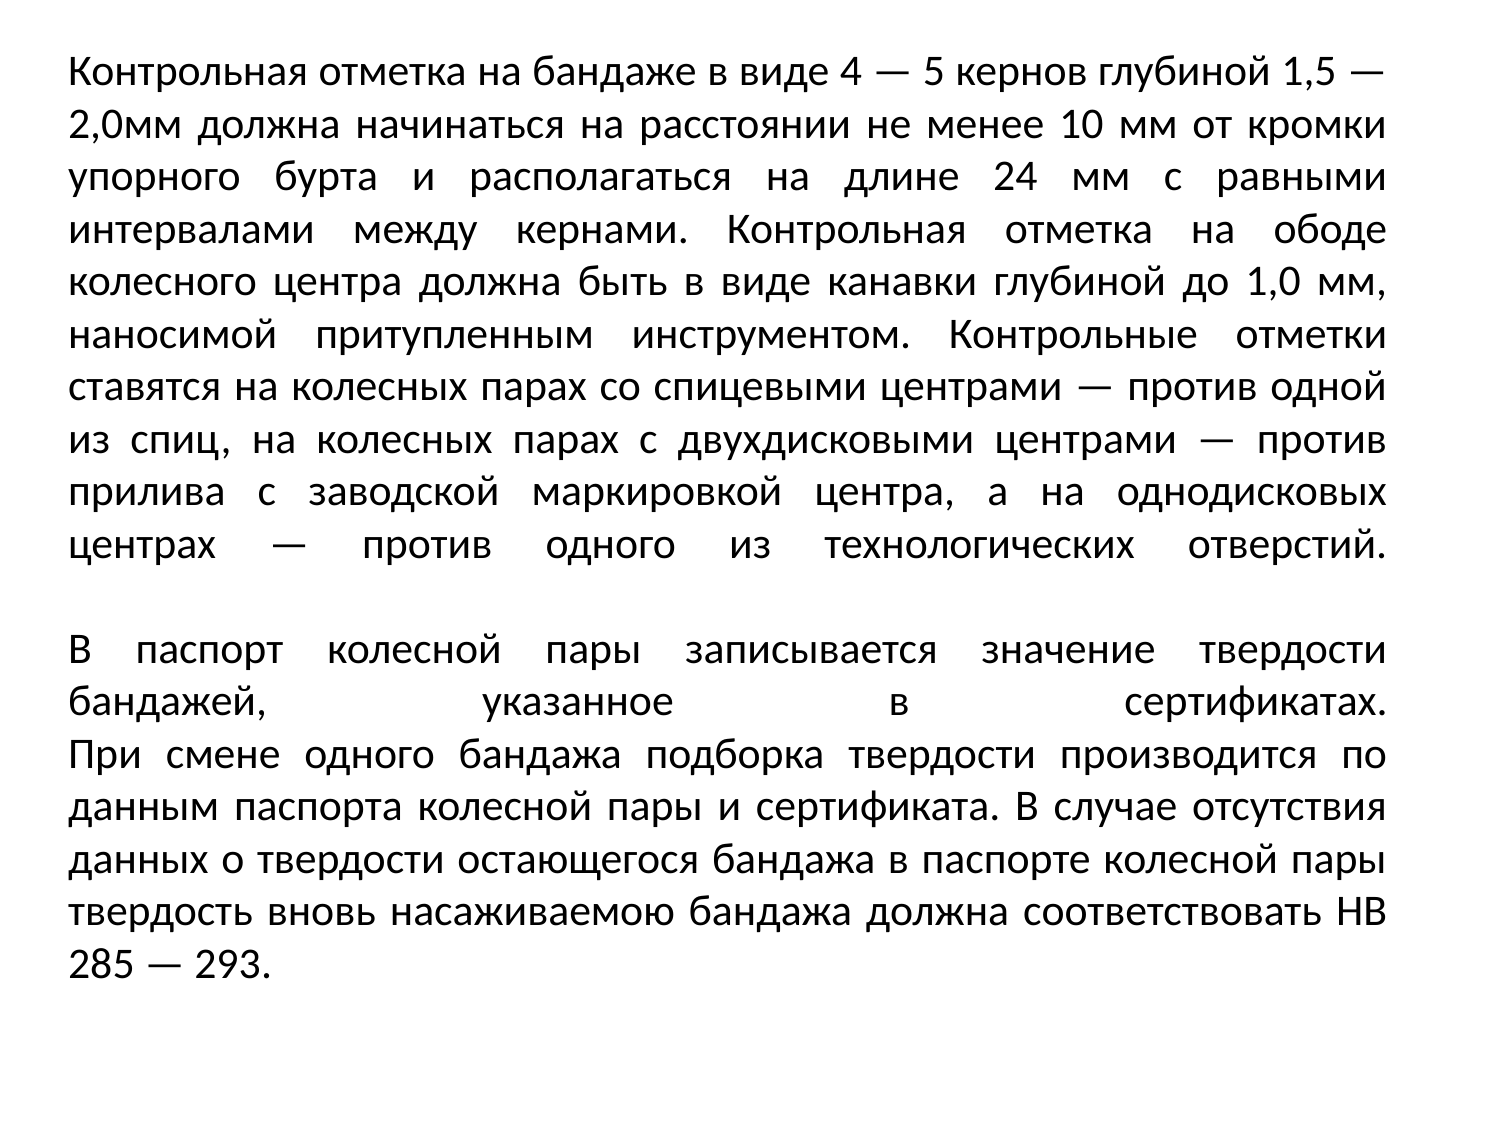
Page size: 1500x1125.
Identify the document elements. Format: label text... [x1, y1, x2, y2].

title Контрольная отметка на бандаже в виде 4 — 5 кернов глубиной 1,5 — 2,0мм должна начинаться на расстоянии не менее 10 мм от кромки упорного бурта и располагаться на длине 24 мм с равными интервалами между кернами. Контрольная отметка на ободе колесного центра должна быть в виде канавки глубиной до 1,0 мм, наносимой притупленным инструментом. Контрольные отметки ставятся на колесных парах со спицевыми центрами — против одной из спиц, на колесных парах с двухдисковыми центрами — против прилива с заводской маркировкой центра, а на однодисковых центрах — против одного из технологических отверстий. В паспорт колесной пары записывается значение твердости бандажей, указанное в сертификатах. При смене одного бандажа подборка твердости производится по данным паспорта колесной пары и сертификата. В случае отсутствия данных о твердости остающегося бандажа в паспорте колесной пары твердость вновь насаживаемою бандажа должна соответствовать НВ 285 — 293. [53, 420, 1404, 609]
